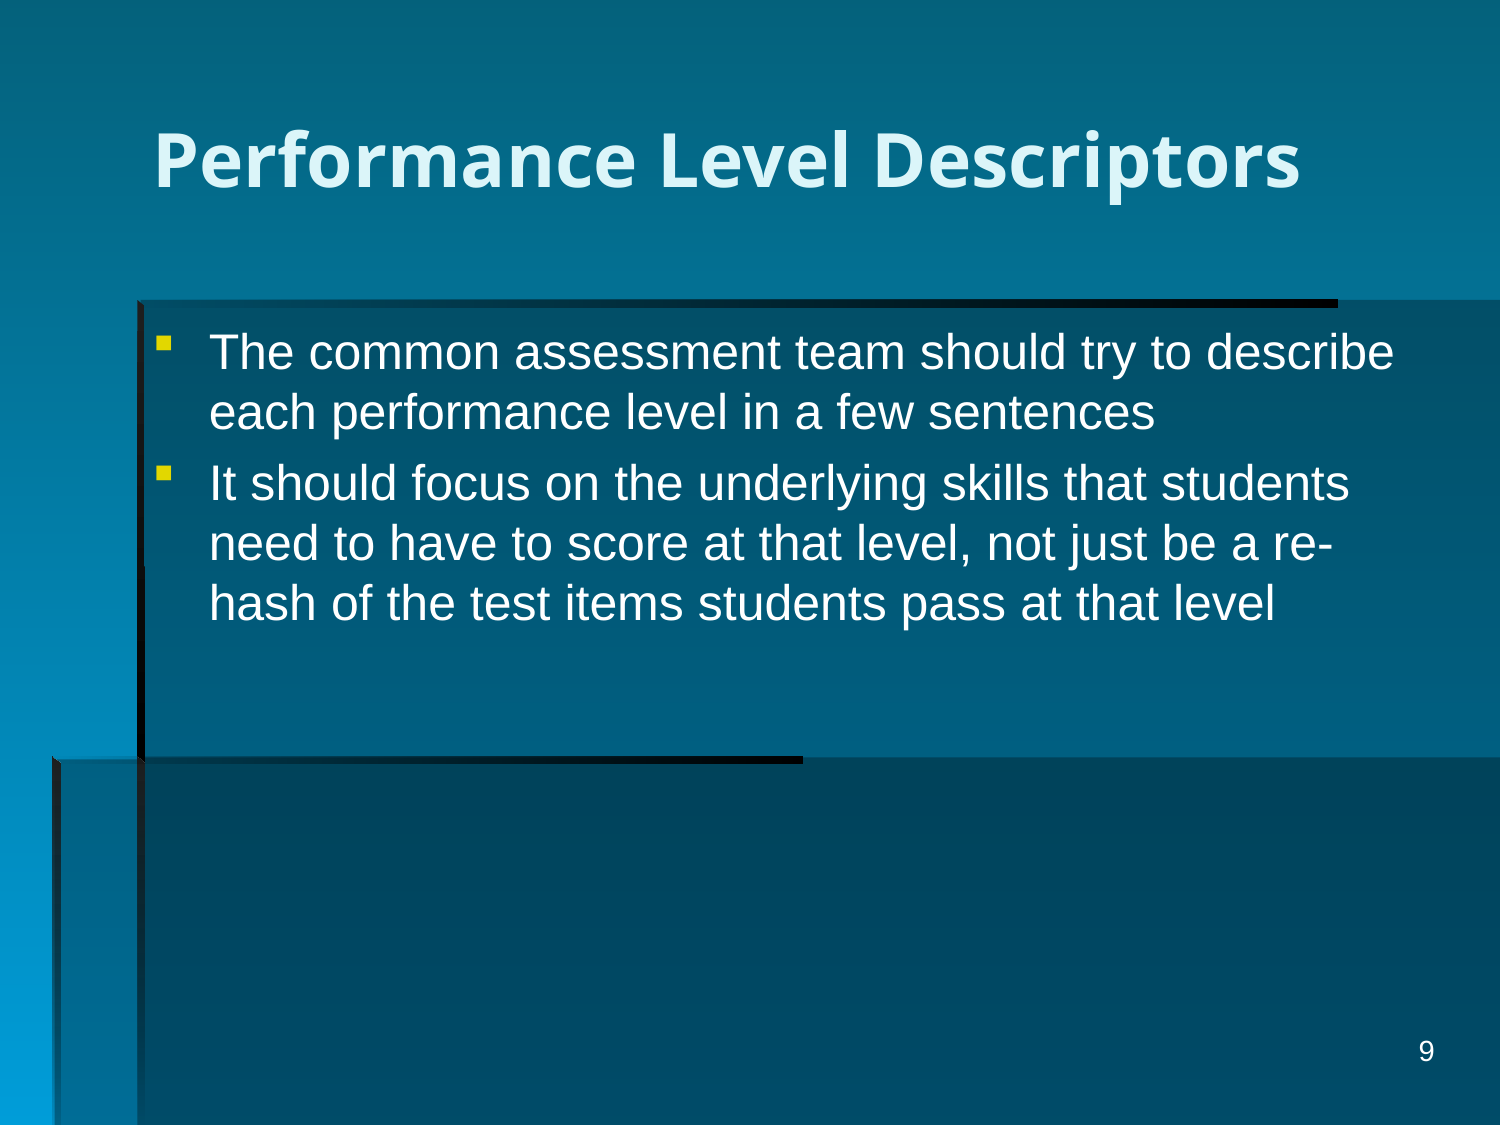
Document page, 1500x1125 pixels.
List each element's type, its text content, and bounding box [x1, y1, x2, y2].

list The common assessment team should try to describe each performance level in a few sentences It should focus on the underlying skills that students need to have to score at that level, not just be a re-hash of the test items students pass at that level [137, 312, 1452, 1001]
slide_number 9 [1137, 1024, 1451, 1103]
title Performance Level Descriptors [137, 39, 1451, 276]
